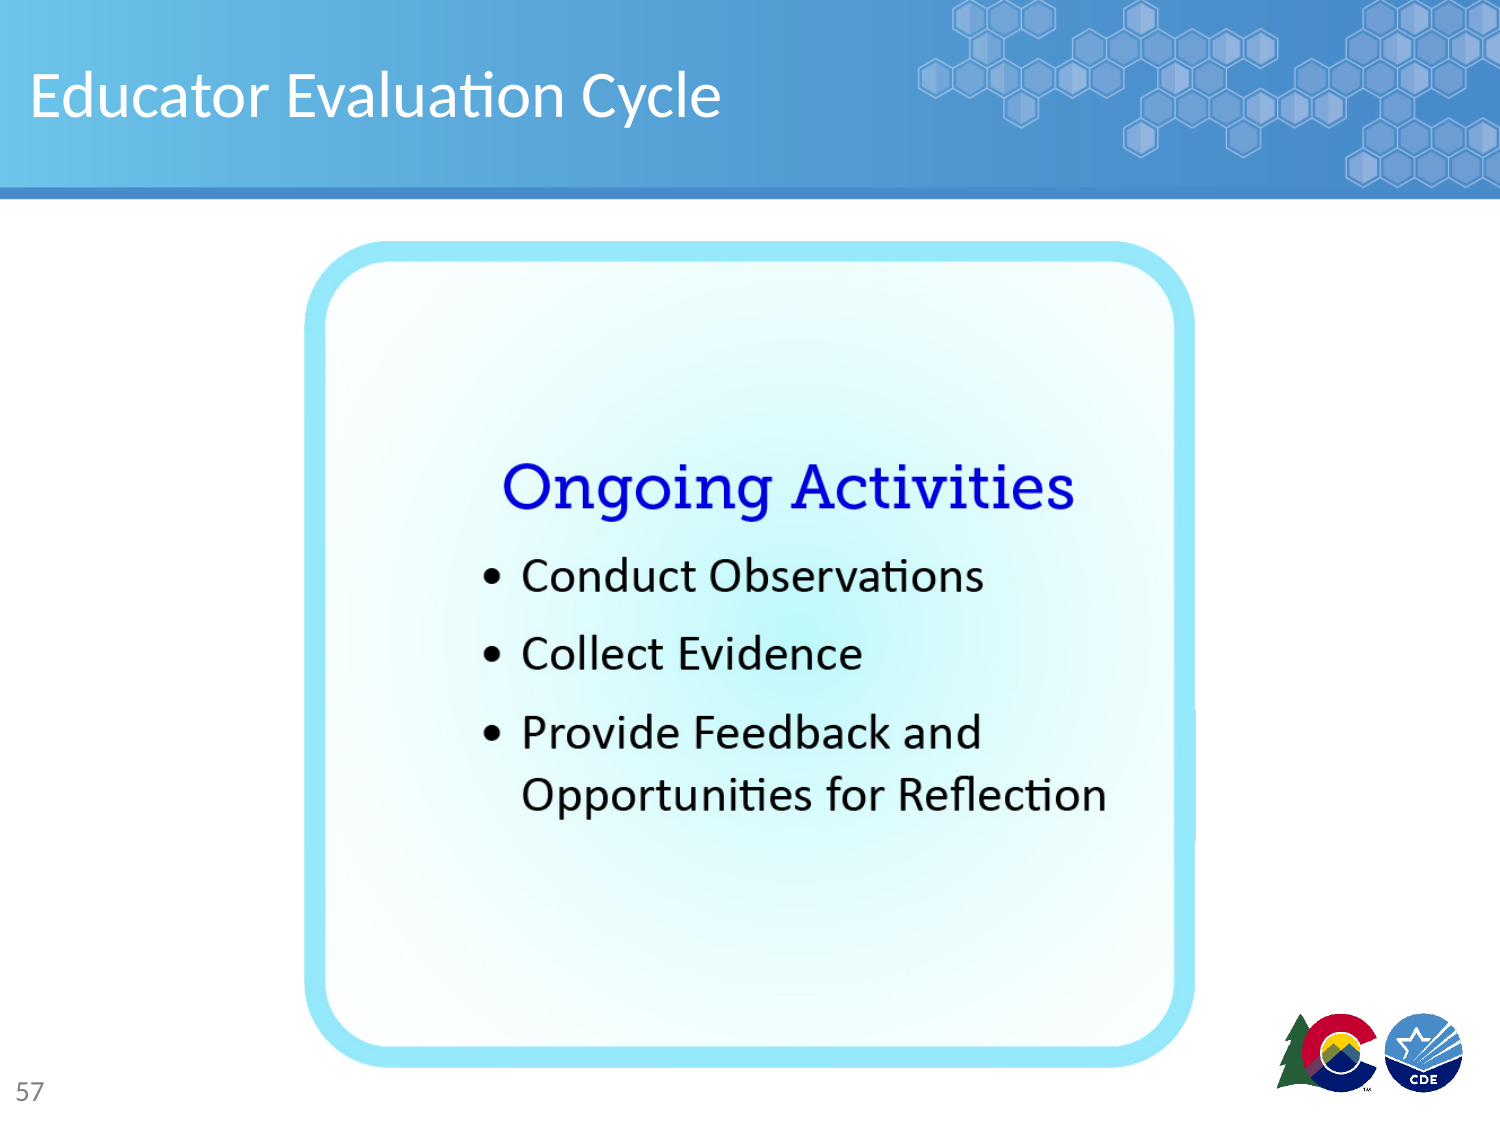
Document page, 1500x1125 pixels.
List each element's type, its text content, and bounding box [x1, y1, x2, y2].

slide_number 57 [0, 1059, 338, 1120]
picture [0, 0, 1500, 200]
picture [1275, 1012, 1463, 1093]
picture [304, 241, 1196, 1068]
text_box Educator Evaluation Cycle [15, 42, 1067, 138]
